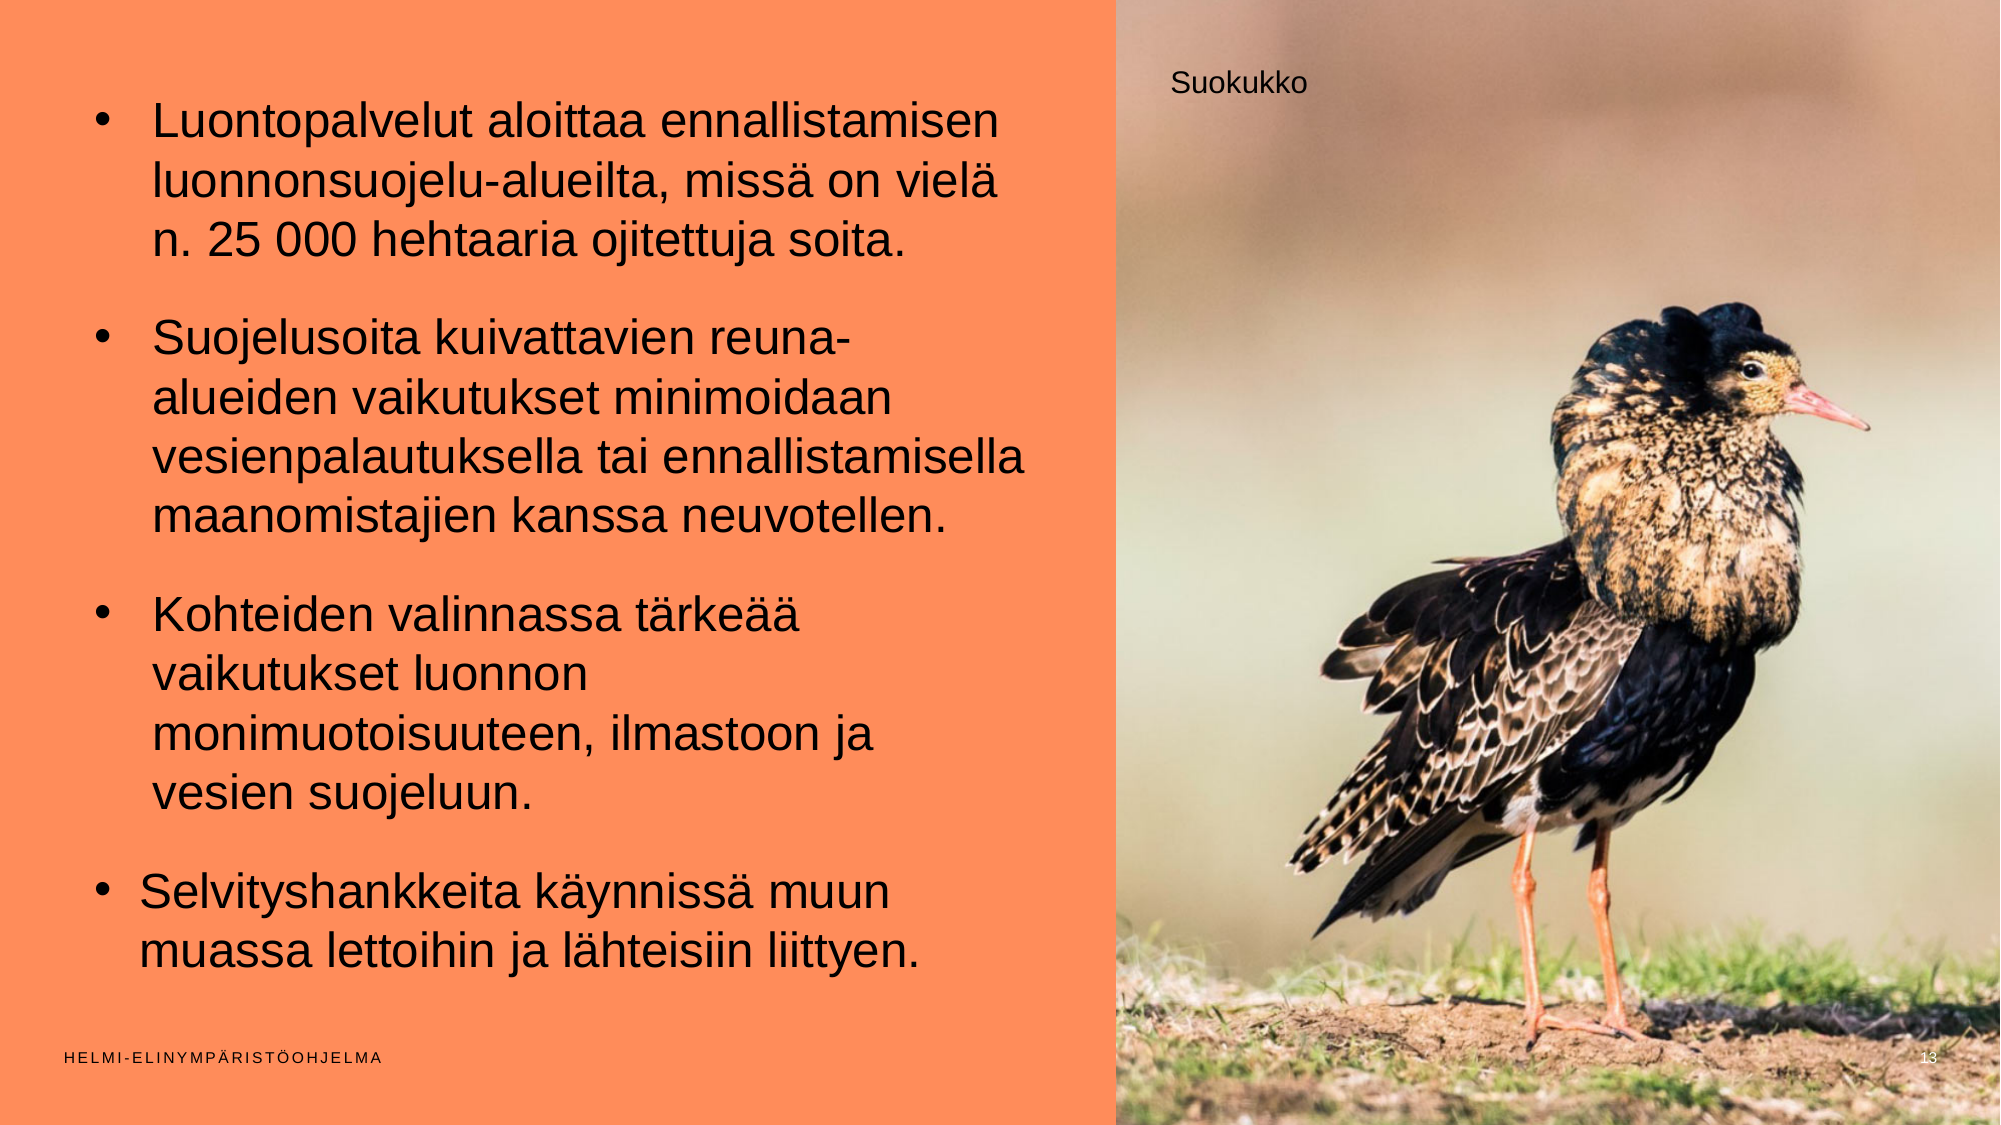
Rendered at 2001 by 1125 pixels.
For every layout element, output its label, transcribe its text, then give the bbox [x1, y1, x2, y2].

list Luontopalvelut aloittaa ennallistamisen luonnonsuojelu-alueilta, missä on vielä n. 25 000 hehtaaria ojitettuja soita. Suojelusoita kuivattavien reuna-alueiden vaikutukset minimoidaan vesienpalautuksella tai ennallistamisella maanomistajien kanssa neuvotellen. Kohteiden valinnassa tärkeää vaikutukset luonnon monimuotoisuuteen, ilmastoon ja vesien suojeluun. Selvityshankkeita käynnissä muun muassa lettoihin ja lähteisiin liittyen. [94, 88, 1031, 995]
footer HELMI-ELINYMPÄRISTÖOHJELMA [63, 1035, 739, 1080]
picture [1116, 0, 2000, 1125]
